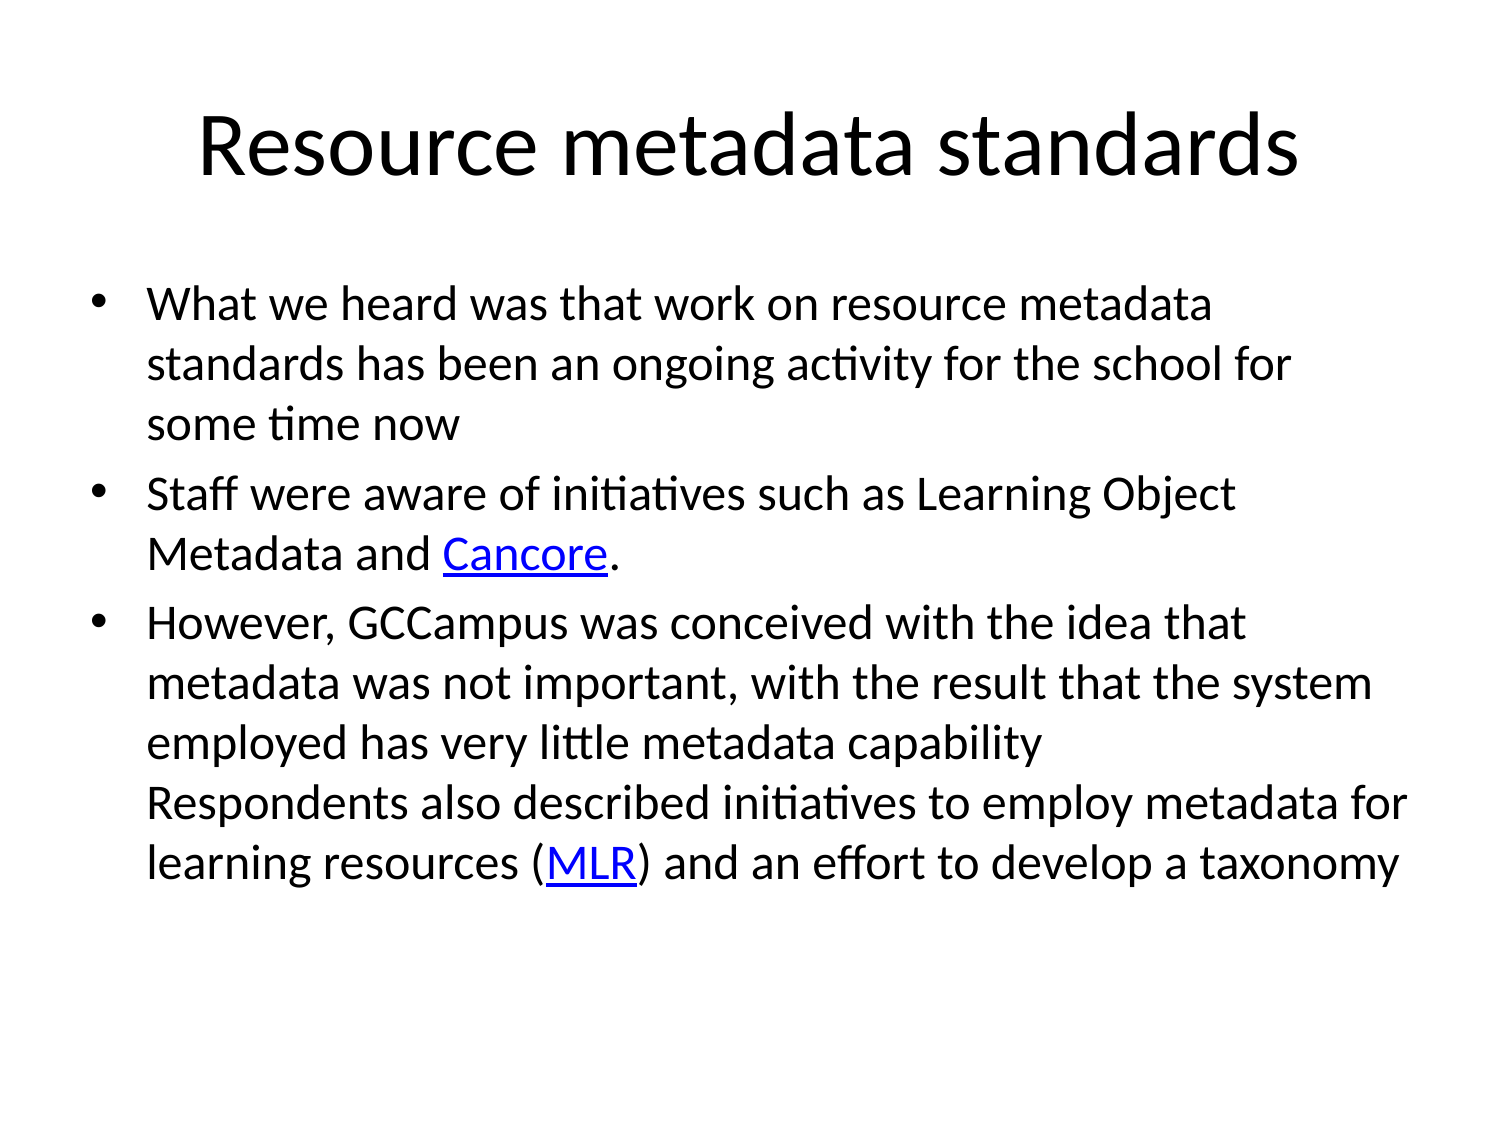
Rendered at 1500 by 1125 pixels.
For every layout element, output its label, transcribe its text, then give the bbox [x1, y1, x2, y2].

title Resource metadata standards [75, 45, 1425, 233]
list What we heard was that work on resource metadata standards has been an ongoing activity for the school for some time now Staff were aware of initiatives such as Learning Object Metadata and Cancore. However, GCCampus was conceived with the idea that metadata was not important, with the result that the system employed has very little metadata capability Respondents also described initiatives to employ metadata for learning resources (MLR) and an effort to develop a taxonomy [75, 262, 1425, 1005]
